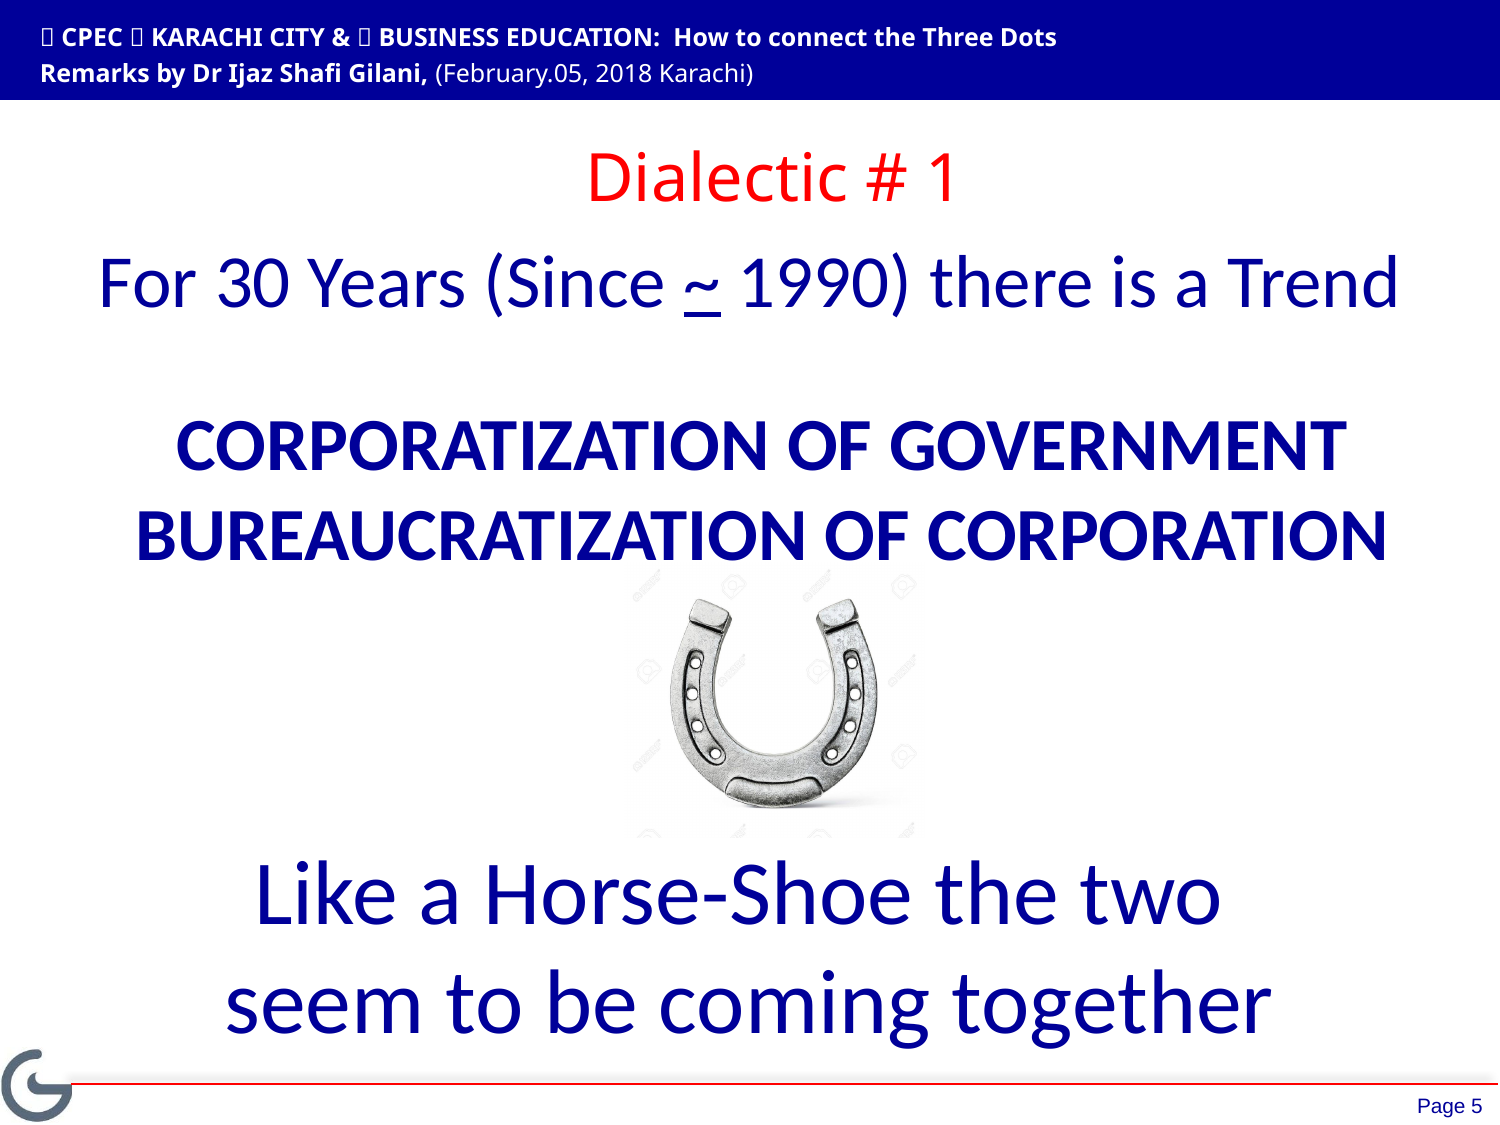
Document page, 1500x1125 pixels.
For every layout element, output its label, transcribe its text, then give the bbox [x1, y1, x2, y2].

slide_number Page 5 [1147, 1075, 1498, 1125]
text_box  CPEC  KARACHI CITY &  BUSINESS EDUCATION: How to connect the Three Dots Remarks by Dr Ijaz Shafi Gilani, (February.05, 2018 Karachi) [24, 7, 1450, 138]
text_box Like a Horse-Shoe the two seem to be coming together [37, 824, 1463, 1038]
picture [0, 1047, 73, 1123]
title Dialectic # 1 [137, 138, 1413, 250]
text_box CORPORATIZATION OF GOVERNMENT BUREAUCRATIZATION OF CORPORATION [49, 387, 1475, 600]
text_box For 30 Years (Since ~ 1990) there is a Trend [37, 224, 1463, 350]
picture [624, 562, 926, 839]
